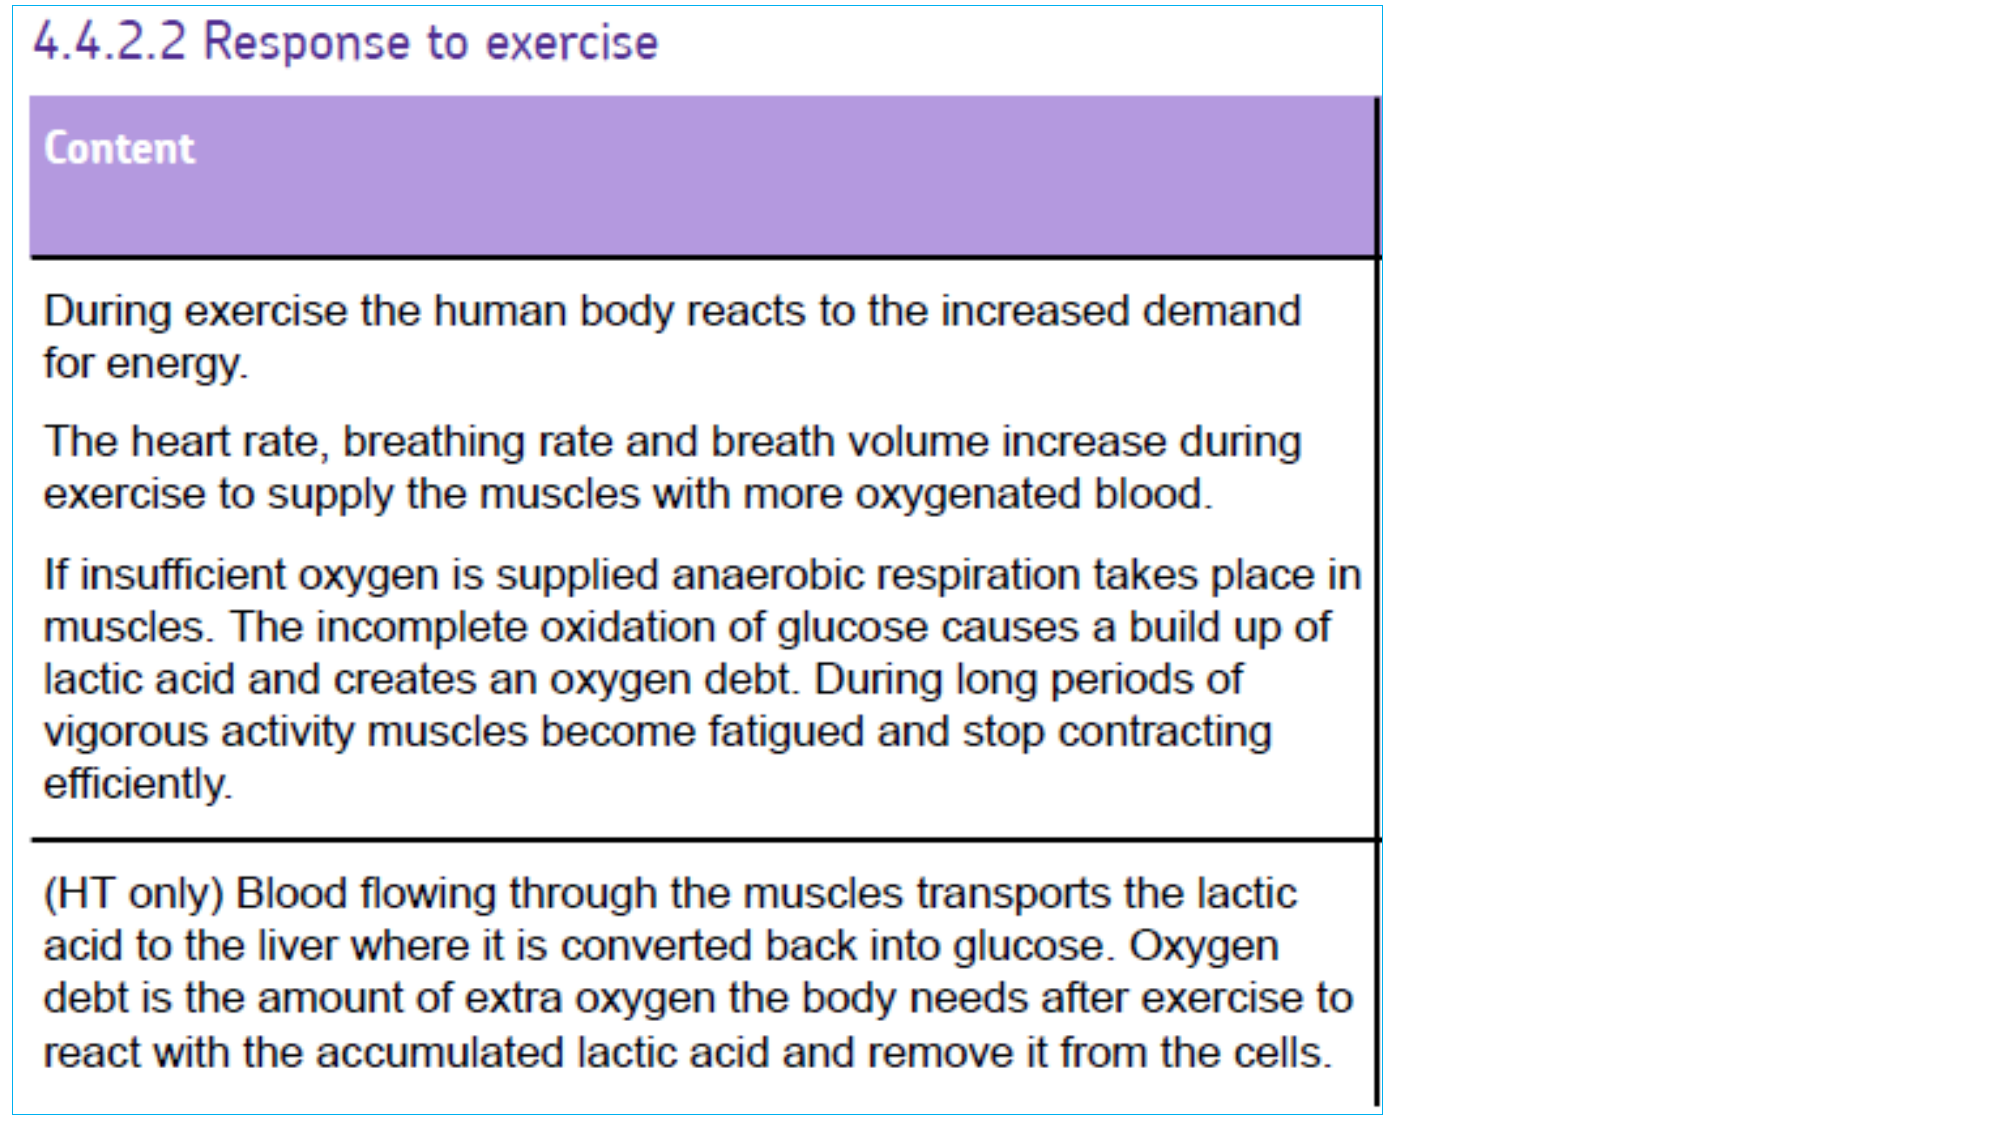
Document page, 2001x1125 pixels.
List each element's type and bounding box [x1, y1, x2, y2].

picture [14, 7, 1381, 1113]
